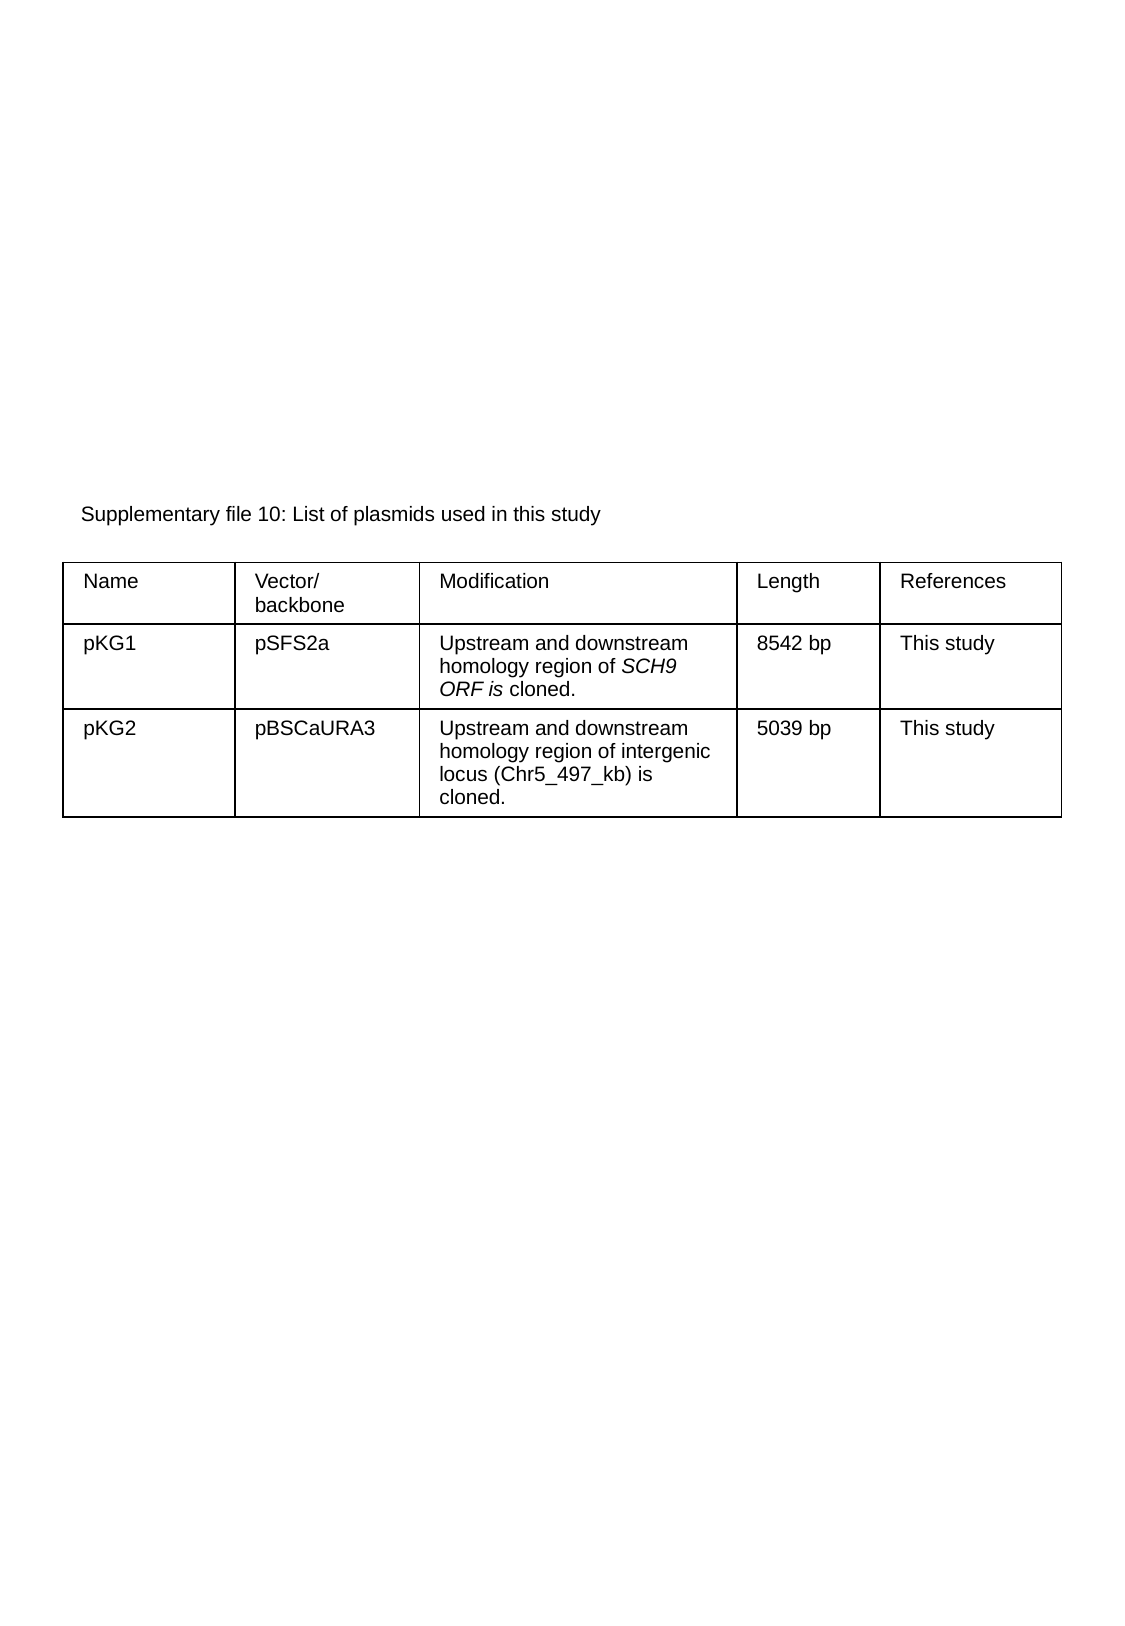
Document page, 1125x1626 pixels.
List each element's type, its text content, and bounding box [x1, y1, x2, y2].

table_cell pKG1 [64, 625, 234, 708]
table_header References [881, 563, 1061, 623]
table_cell pSFS2a [236, 625, 419, 708]
table_cell This study [881, 625, 1061, 708]
table_header Name [64, 563, 234, 623]
table_cell 5039 bp [738, 710, 879, 816]
table_cell pKG2 [64, 710, 234, 816]
table_header Length [738, 563, 879, 623]
table_cell 8542 bp [738, 625, 879, 708]
table_cell Upstream and downstream homology region of intergenic locus (Chr5_497_kb) is cloned. [420, 710, 736, 816]
text_box Supplementary file 10: List of plasmids used in this study [65, 493, 617, 534]
table_cell Upstream and downstream homology region of SCH9 ORF is cloned. [420, 625, 736, 708]
table_cell This study [881, 710, 1061, 816]
table_header Modification [420, 563, 736, 623]
table_header Vector/ backbone [236, 563, 419, 623]
table_cell pBSCaURA3 [236, 710, 419, 816]
